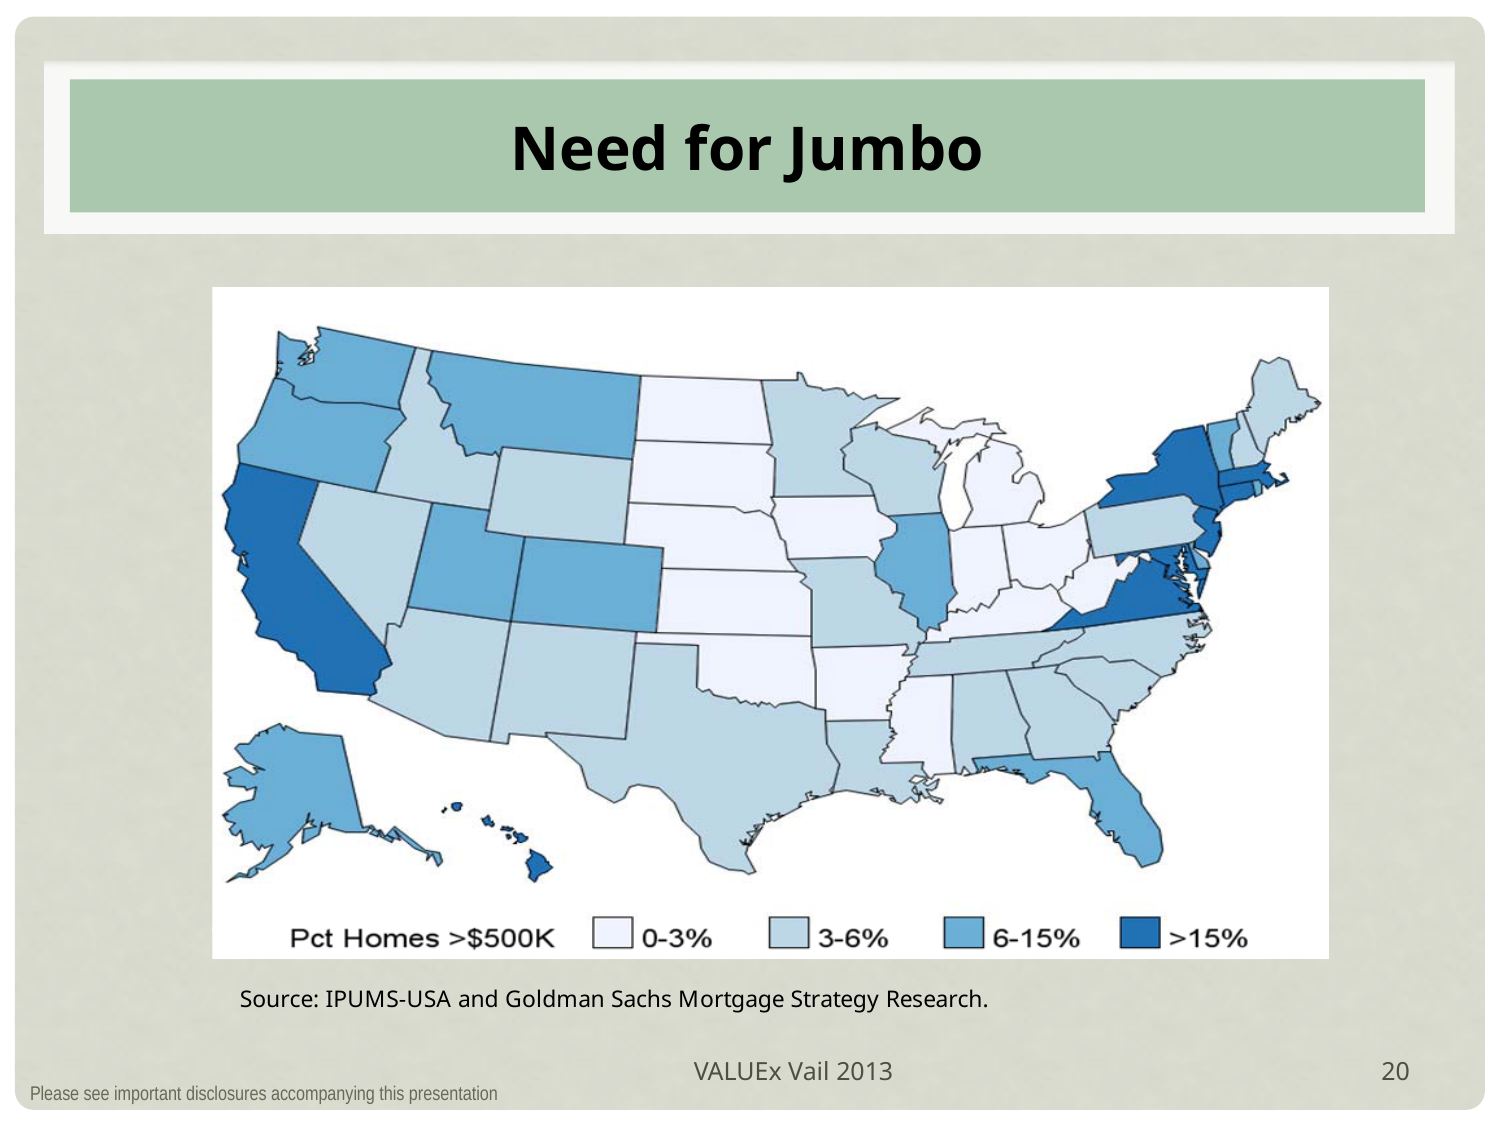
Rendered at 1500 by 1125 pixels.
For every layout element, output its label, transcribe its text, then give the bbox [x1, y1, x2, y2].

slide_number Please see important disclosures accompanying this presentation [15, 1062, 588, 1123]
title Need for Jumbo [69, 79, 1425, 213]
footer VALUEx Vail 2013 [624, 1063, 963, 1103]
slide_number 20 [1074, 1063, 1425, 1103]
chart [74, 287, 1426, 1063]
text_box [212, 287, 1330, 959]
